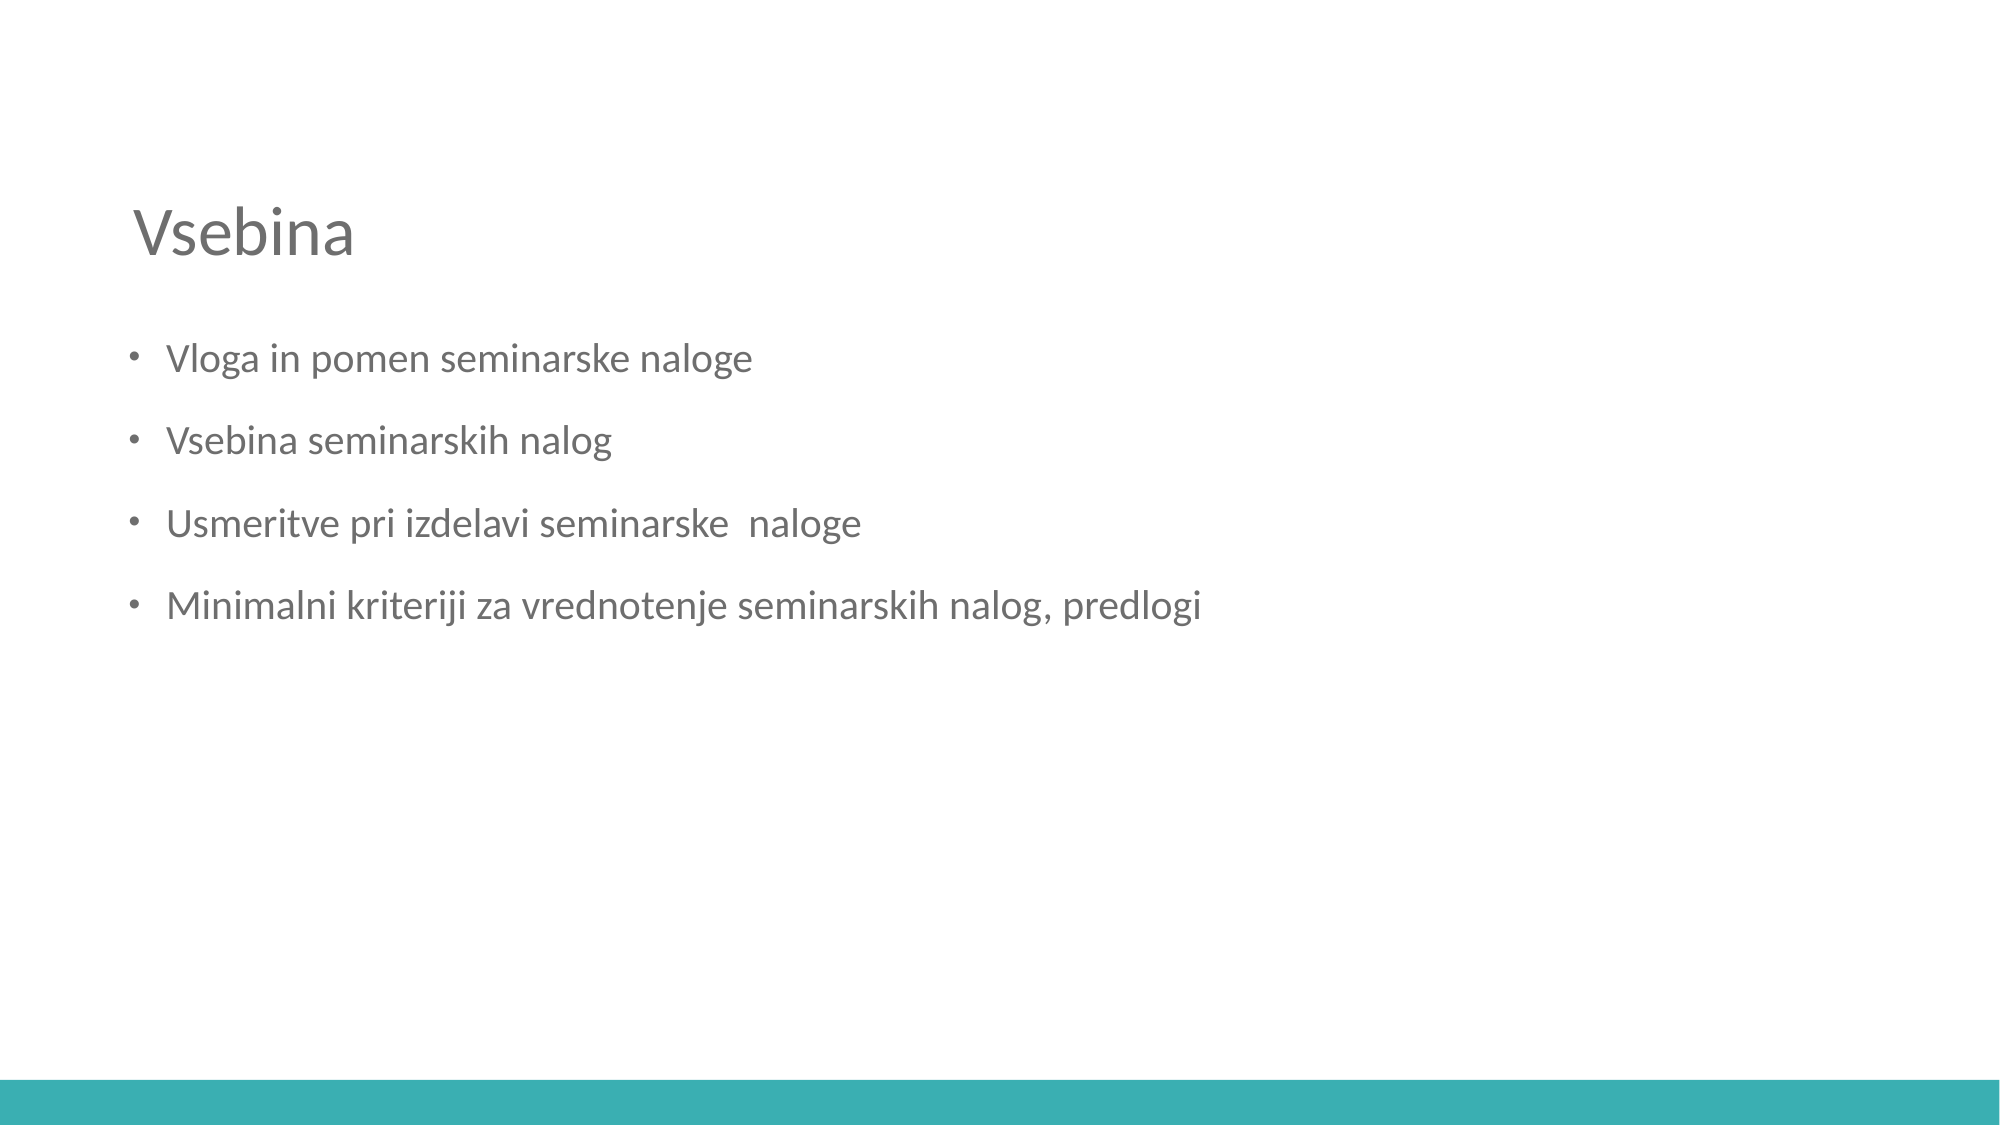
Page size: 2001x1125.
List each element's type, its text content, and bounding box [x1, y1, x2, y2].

list Vloga in pomen seminarske naloge Vsebina seminarskih nalog Usmeritve pri izdelavi seminarske naloge Minimalni kriteriji za vrednotenje seminarskih nalog, predlogi [106, 328, 1955, 1017]
title Vsebina [118, 186, 1669, 279]
